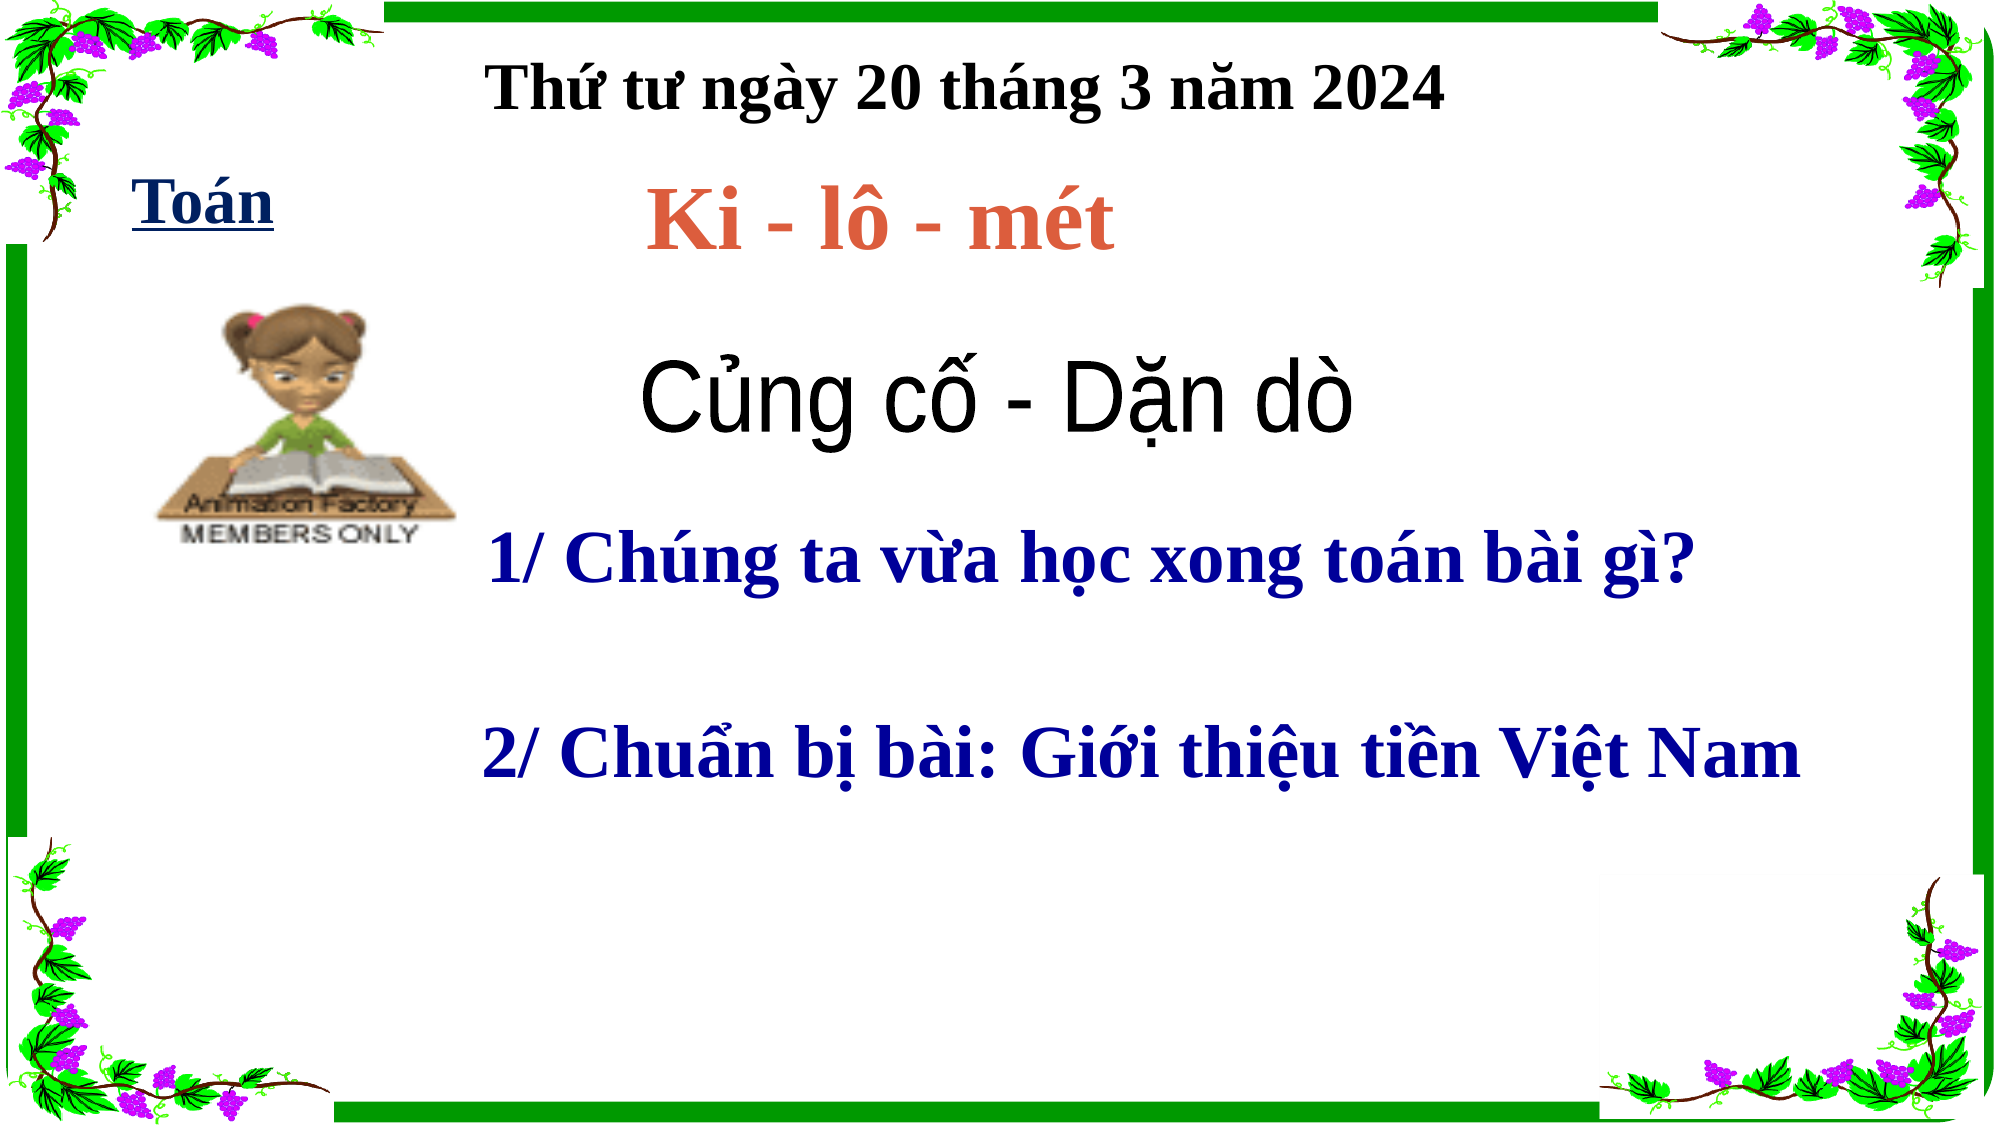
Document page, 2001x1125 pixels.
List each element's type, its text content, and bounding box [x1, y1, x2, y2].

text_box [16, 11, 1984, 1112]
text_box Ki - lô - mét [148, 150, 1614, 276]
picture [1599, 874, 1984, 1119]
picture [8, 837, 334, 1125]
picture [0, 0, 384, 244]
text_box 1/ Chúng ta vừa học xong toán bài gì? [471, 499, 1839, 605]
text_box Thứ tư ngày 20 tháng 3 năm 2024 [469, 35, 1485, 130]
picture [1658, 0, 1984, 288]
picture [133, 274, 473, 551]
text_box 2/ Chuẩn bị bài: Giới thiệu tiền Việt Nam [466, 694, 1834, 800]
